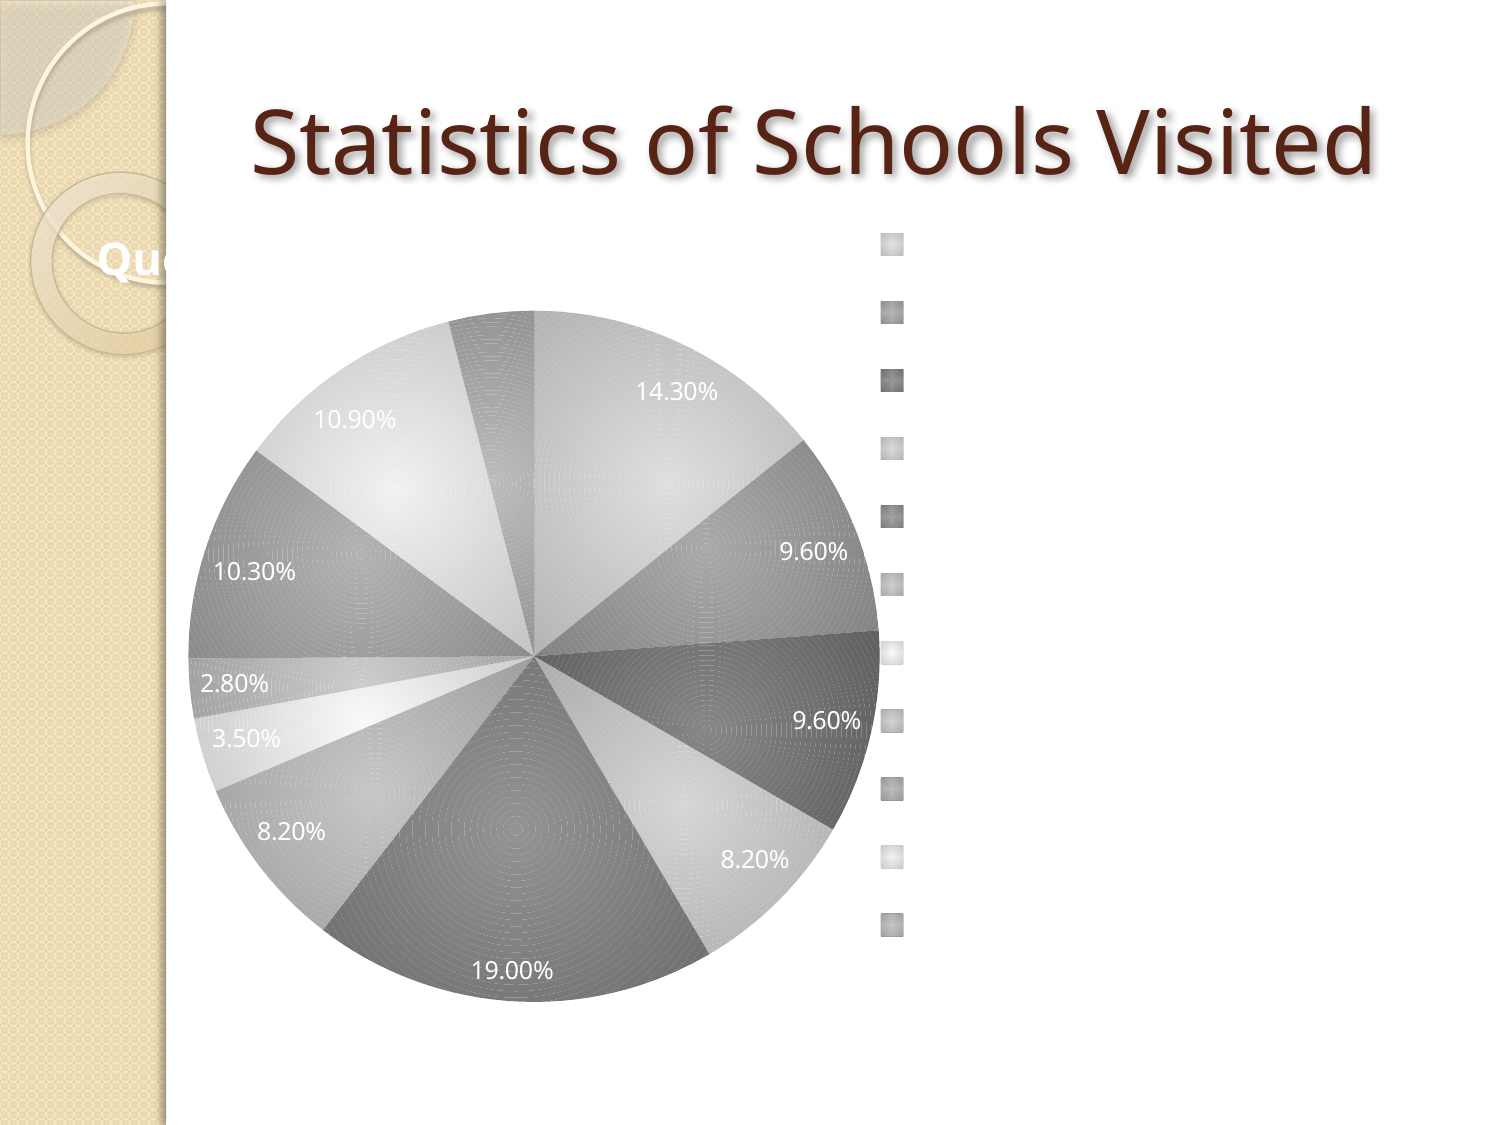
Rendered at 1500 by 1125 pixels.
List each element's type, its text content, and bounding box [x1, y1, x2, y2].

chart [62, 199, 1451, 1026]
title Statistics of Schools Visited [235, 45, 1466, 233]
